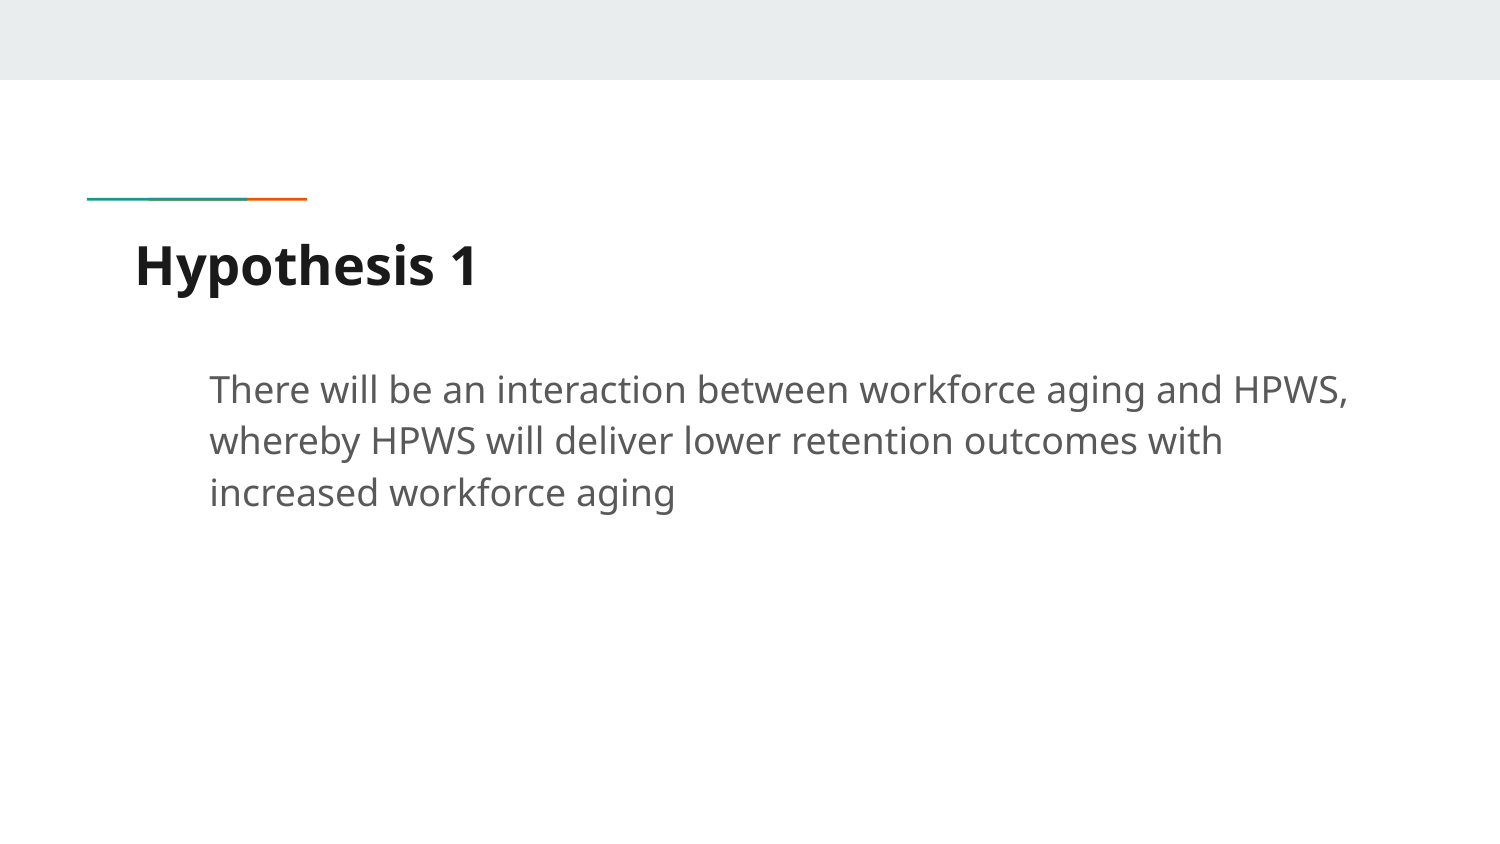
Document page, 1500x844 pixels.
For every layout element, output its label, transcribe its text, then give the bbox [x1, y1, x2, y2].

title Hypothesis 1 [119, 216, 1381, 305]
list There will be an interaction between workforce aging and HPWS, whereby HPWS will deliver lower retention outcomes with increased workforce aging [119, 343, 1381, 715]
